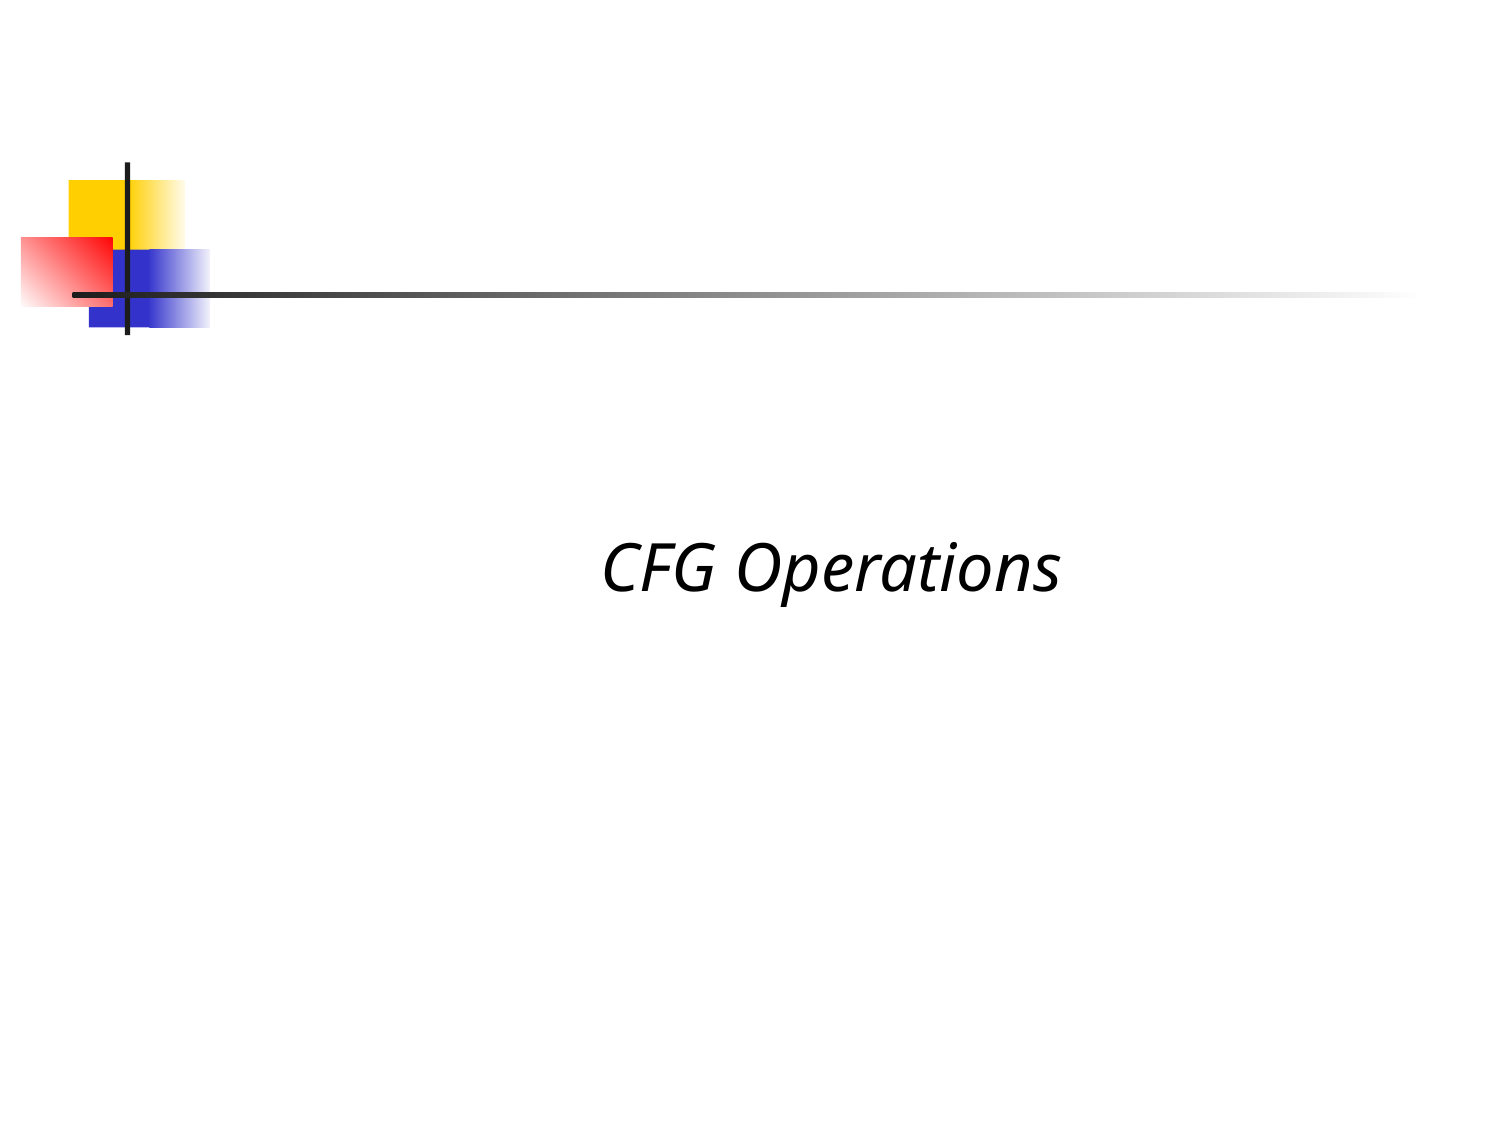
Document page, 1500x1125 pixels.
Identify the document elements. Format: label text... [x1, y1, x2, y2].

list CFG Operations [193, 331, 1469, 1006]
